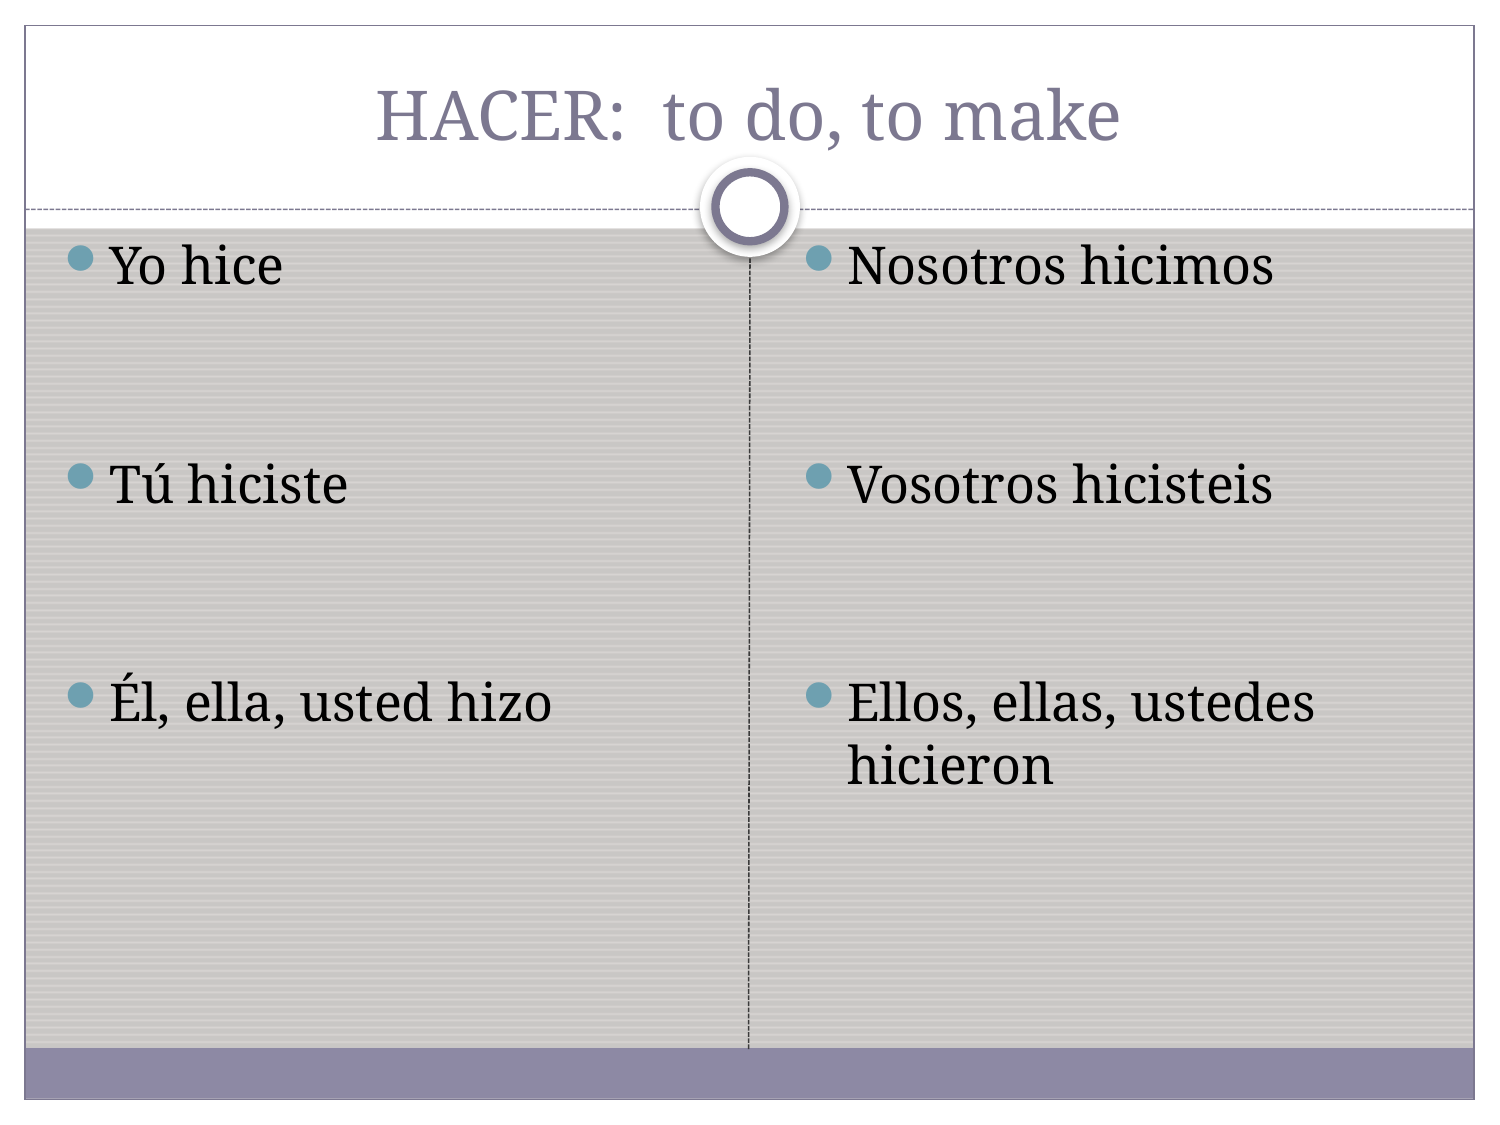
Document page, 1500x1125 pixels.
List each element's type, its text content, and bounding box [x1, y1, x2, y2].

list Yo hice Tú hiciste Él, ella, usted hizo [49, 224, 712, 993]
title HACER: to do, to make [49, 37, 1450, 162]
list Nosotros hicimos Vosotros hicisteis Ellos, ellas, ustedes hicieron [787, 224, 1450, 993]
